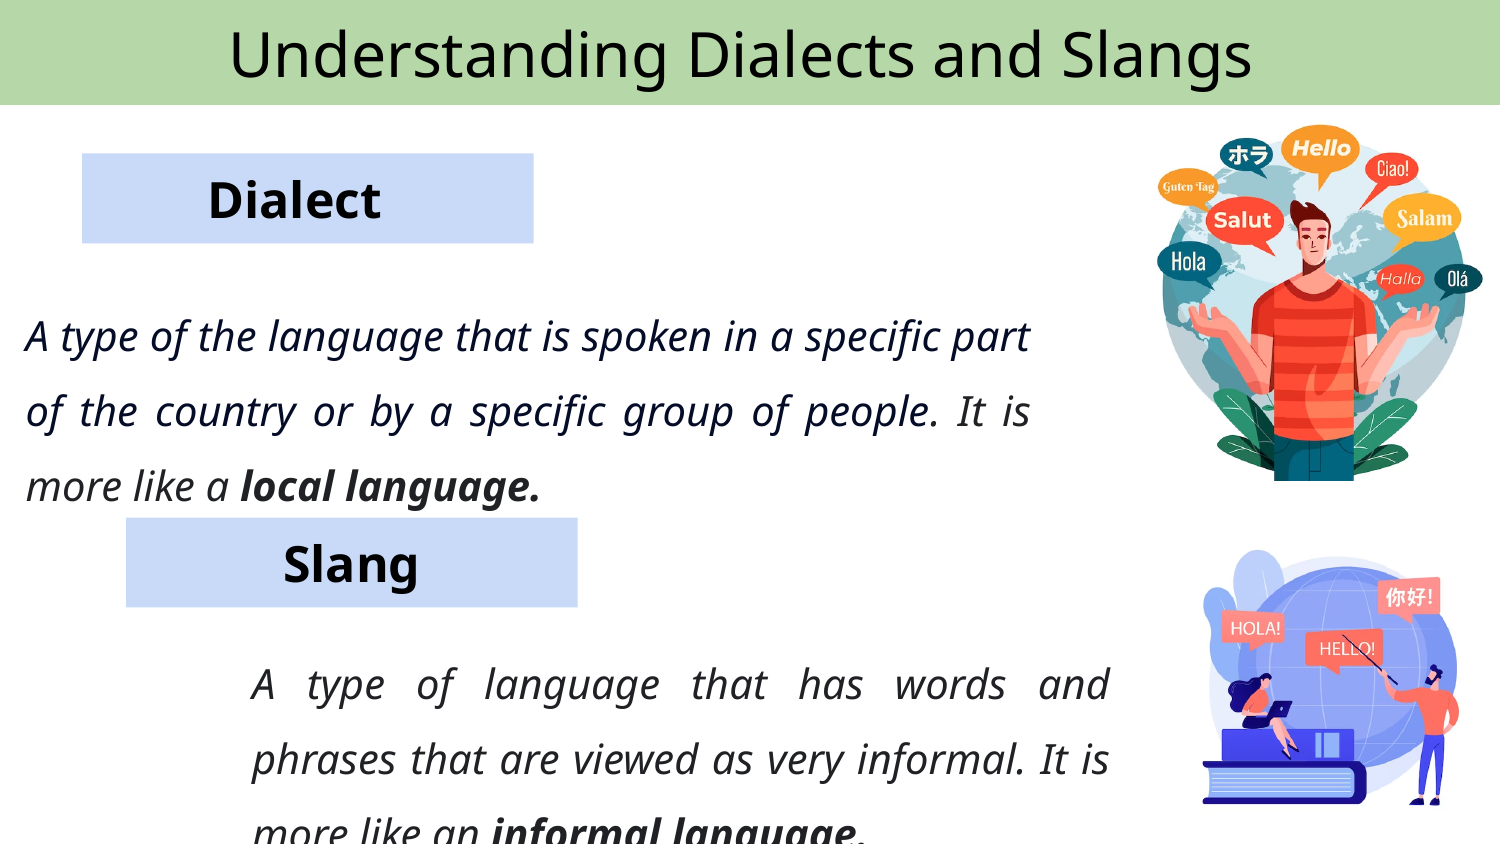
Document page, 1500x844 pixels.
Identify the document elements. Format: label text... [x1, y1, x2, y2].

text_box Understanding Dialects and Slangs [0, 0, 1500, 105]
text_box Dialect [82, 153, 534, 244]
picture [1125, 105, 1500, 481]
text_box A type of language that has words and phrases that are viewed as very informal. It is more like an informal language. [237, 617, 1126, 834]
text_box Slang [126, 517, 578, 608]
text_box A type of the language that is spoken in a specific part of the country or by a specific group of people. It is more like a local language. [10, 270, 1046, 509]
picture [1161, 508, 1500, 844]
